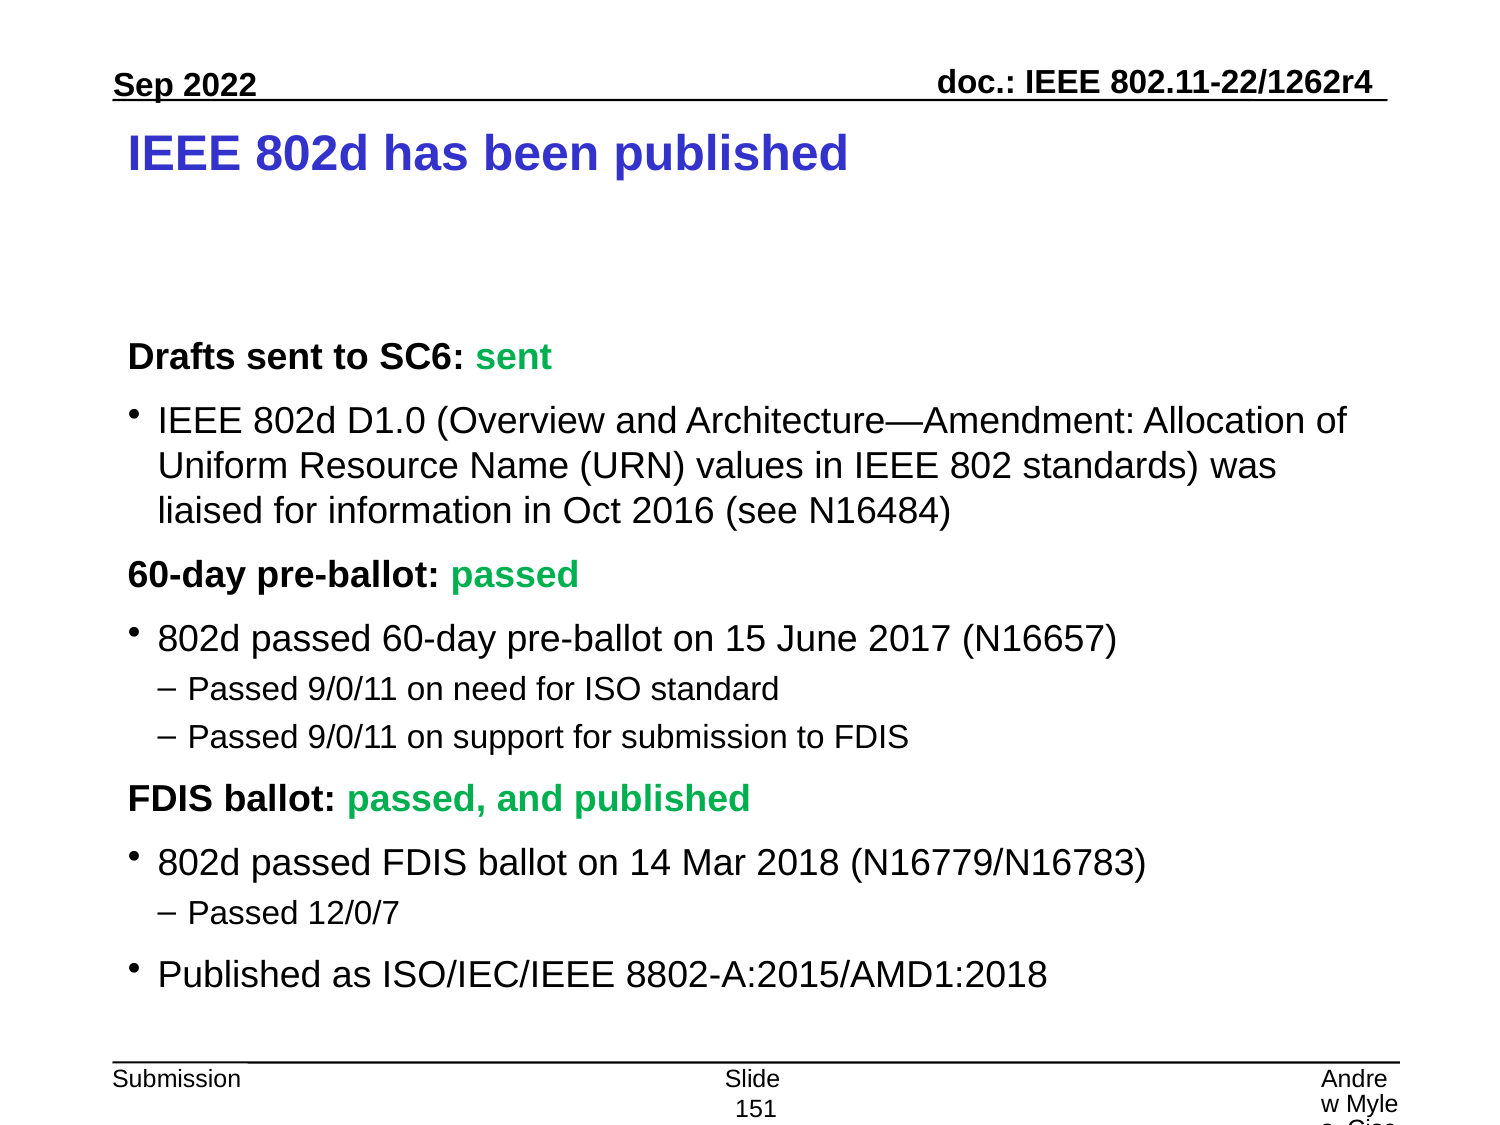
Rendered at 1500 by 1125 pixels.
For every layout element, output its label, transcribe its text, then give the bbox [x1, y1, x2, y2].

slide_number Slide 151 [709, 1061, 803, 1093]
footer Andrew Myles, Cisco [1320, 1061, 1402, 1093]
list Drafts sent to SC6: sent IEEE 802d D1.0 (Overview and Architecture—Amendment: Allocation of Uniform Resource Name (URN) values in IEEE 802 standards) was liaised for information in Oct 2016 (see N16484) 60-day pre-ballot: passed 802d passed 60-day pre-ballot on 15 June 2017 (N16657) Passed 9/0/11 on need for ISO standard Passed 9/0/11 on support for submission to FDIS FDIS ballot: passed, and published 802d passed FDIS ballot on 14 Mar 2018 (N16779/N16783) Passed 12/0/7 Published as ISO/IEC/IEEE 8802-A:2015/AMD1:2018 [112, 324, 1388, 1000]
title IEEE 802d has been published [112, 112, 1388, 288]
